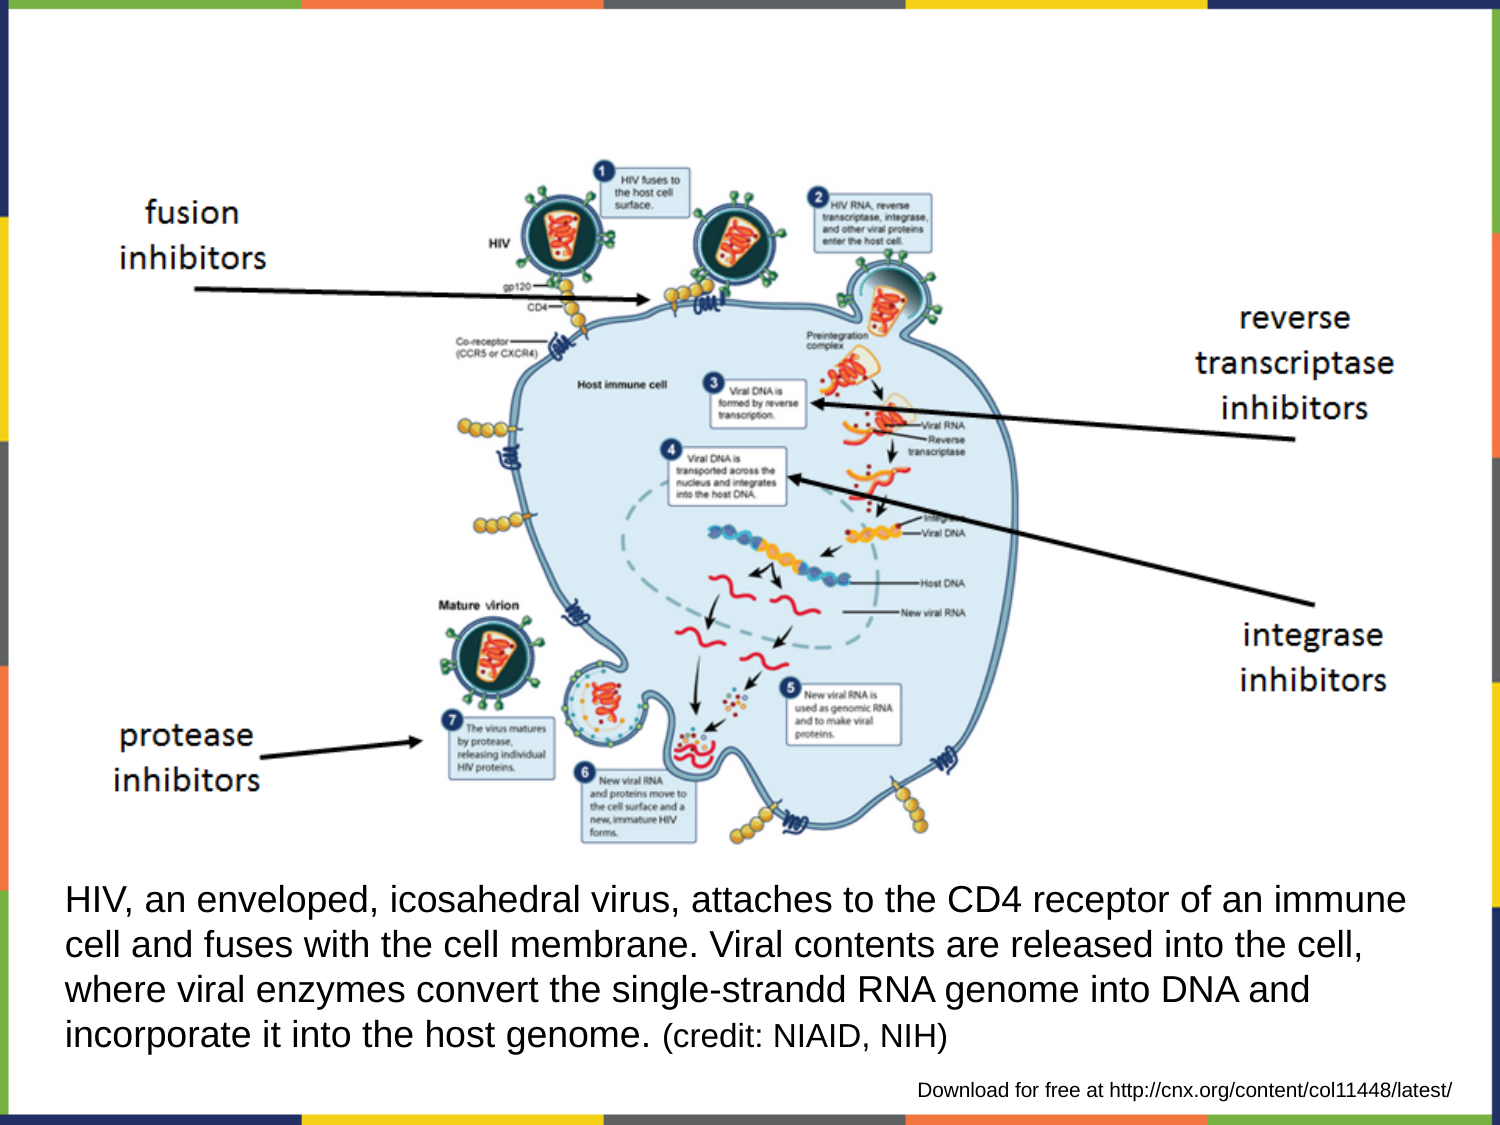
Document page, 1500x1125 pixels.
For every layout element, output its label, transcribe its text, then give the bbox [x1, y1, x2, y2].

text_box HIV, an enveloped, icosahedral virus, attaches to the CD4 receptor of an immune cell and fuses with the cell membrane. Viral contents are released into the cell, where viral enzymes convert the single-strandd RNA genome into DNA and incorporate it into the host genome. (credit: NIAID, NIH) [49, 867, 1440, 1065]
picture [0, 0, 1500, 1125]
text_box Download for free at http://cnx.org/content/col11448/latest/ [36, 1069, 1468, 1111]
